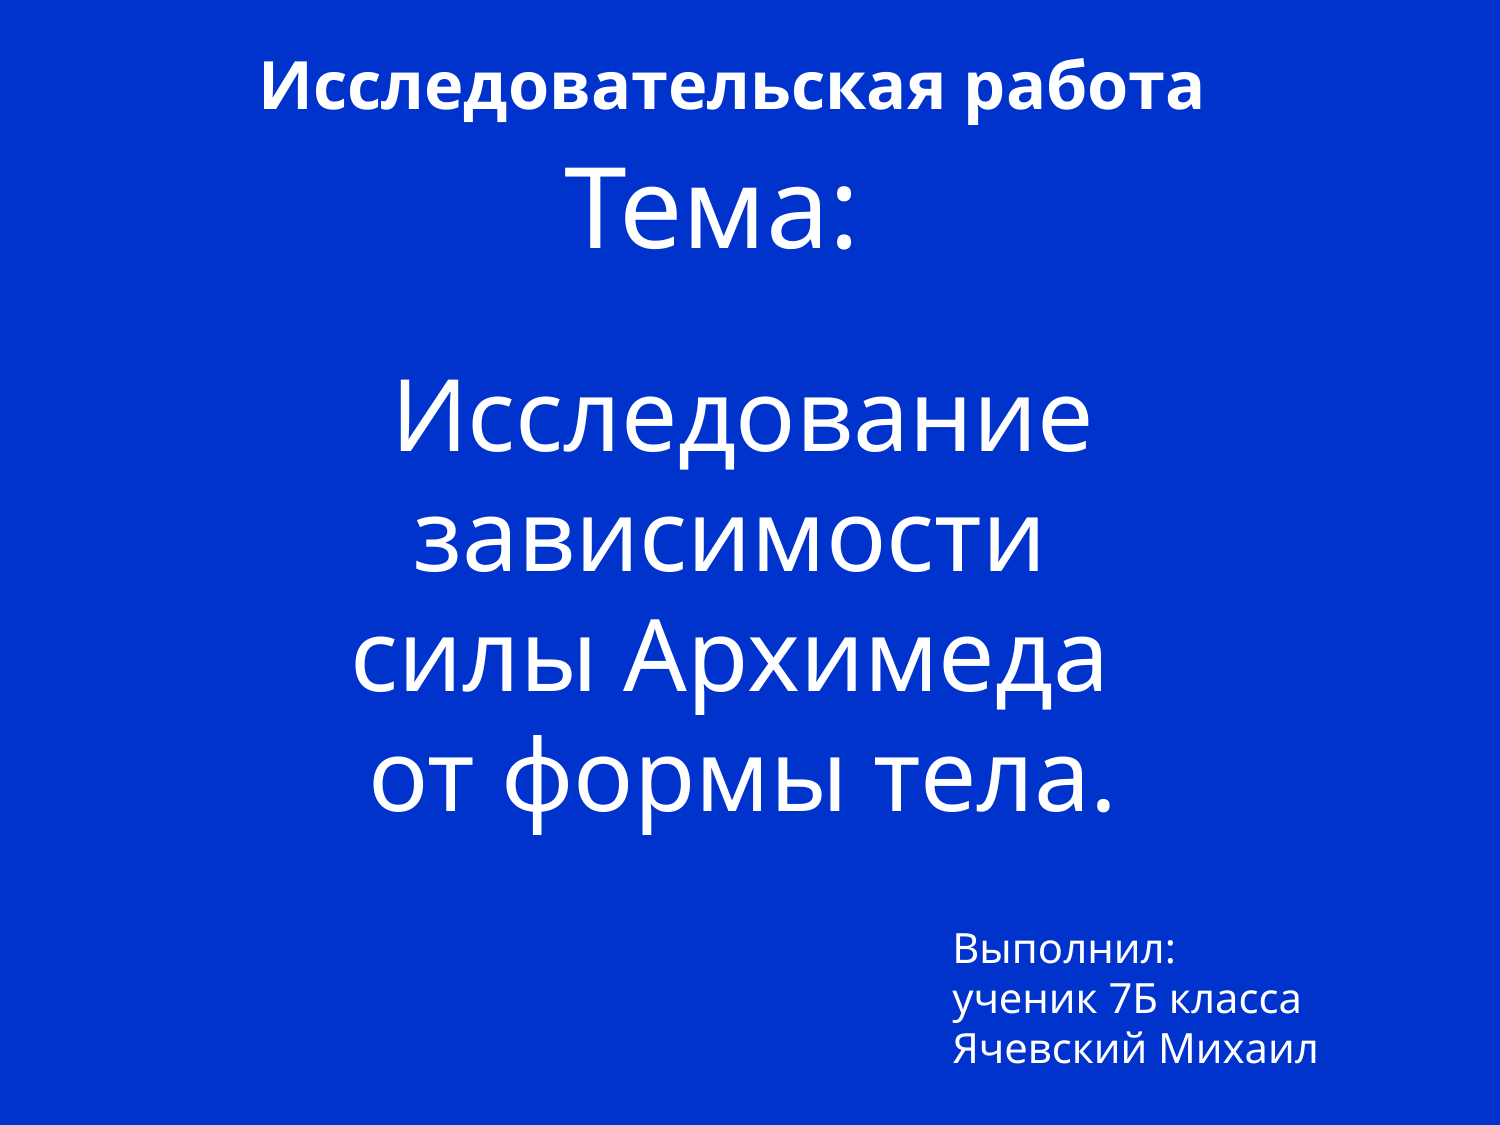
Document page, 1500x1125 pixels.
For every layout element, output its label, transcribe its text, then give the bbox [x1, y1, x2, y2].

text_box Исследовательская работа [152, 35, 1313, 130]
text_box Выполнил: ученик 7Б класса Ячевский Михаил [937, 914, 1442, 1079]
text_box Тема: [550, 130, 876, 279]
title Исследование зависимости силы Архимеда от формы тела. [105, 292, 1381, 891]
